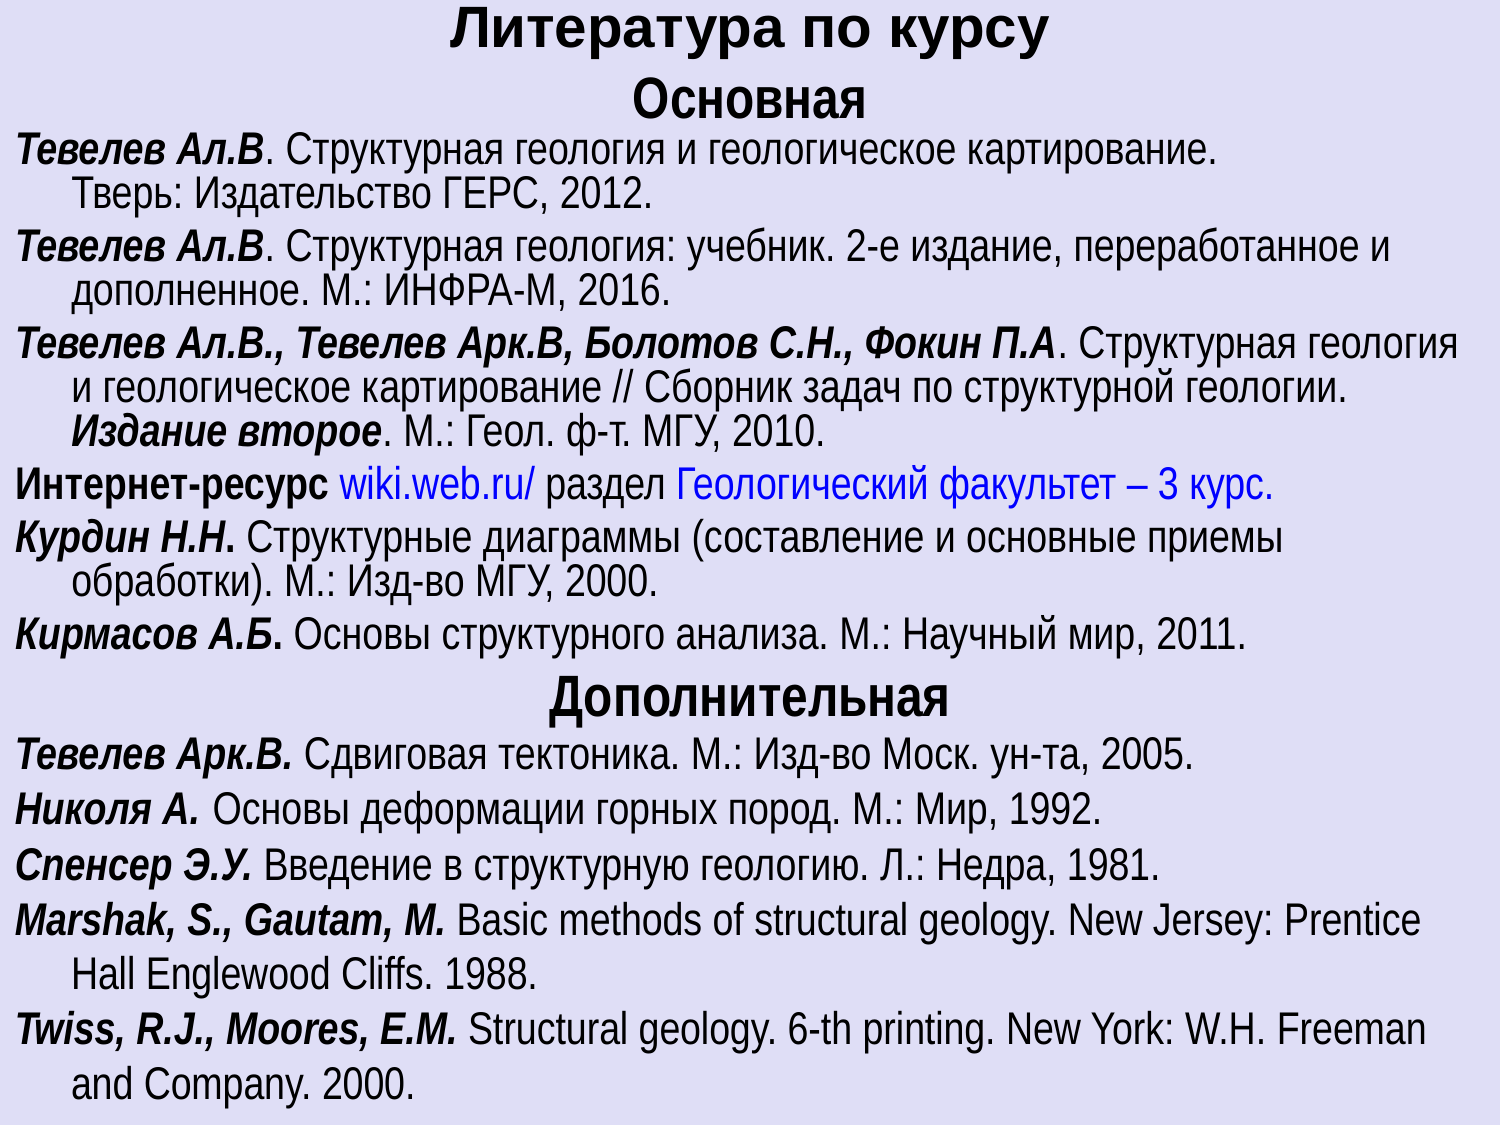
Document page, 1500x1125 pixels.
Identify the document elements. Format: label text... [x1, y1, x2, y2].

title Литература по курсу Основная [0, 0, 1500, 121]
text_box Тевелев Арк.В. Сдвиговая тектоника. М.: Изд-во Моск. ун-та, 2005. Николя А. Основы деформации горных пород. М.: Мир, 1992. Спенсер Э.У. Введение в структурную геологию. Л.: Недра, 1981. Marshak, S., Gautam, M. Basic methods of structural geology. New Jersey: Prentice Hall Englewood Cliffs. 1988. Twiss, R.J., Moores, E.M. Structural geology. 6-th printing. New York: W.H. Freeman and Company. 2000. [0, 735, 1500, 1117]
list Тевелев Ал.В. Структурная геология и геологическое картирование. Тверь: Издательство ГЕРС, 2012. Тевелев Ал.В. Структурная геология: учебник. 2-е издание, переработанное и дополненное. М.: ИНФРА-М, 2016. Тевелев Ал.В., Тевелев Арк.В, Болотов С.Н., Фокин П.А. Структурная геология и геологическое картирование // Сборник задач по структурной геологии. Издание второе. М.: Геол. ф-т. МГУ, 2010. Интернет-ресурс wiki.web.ru/ раздел Геологический факультет – 3 курс. Курдин Н.Н. Структурные диаграммы (составление и основные приемы обработки). М.: Изд-во МГУ, 2000. Кирмасов А.Б. Основы структурного анализа. М.: Научный мир, 2011. [0, 121, 1500, 667]
text_box Дополнительная [0, 667, 1500, 735]
